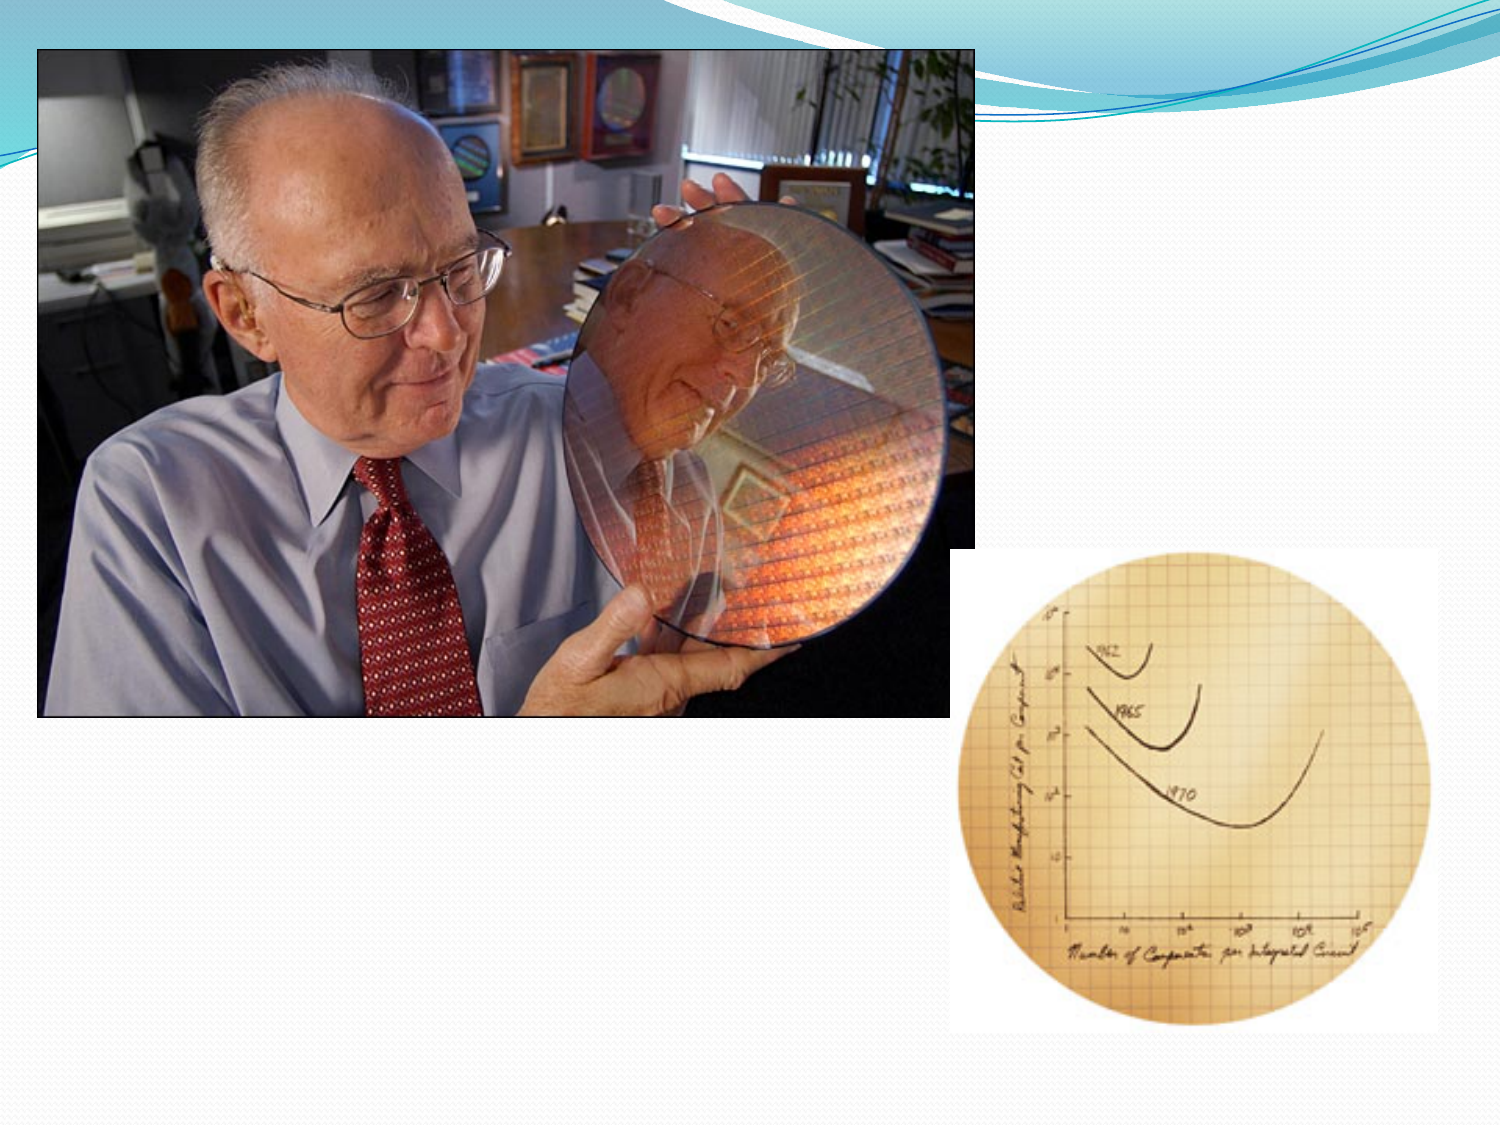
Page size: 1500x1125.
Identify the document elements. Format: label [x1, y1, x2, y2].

picture [37, 49, 1438, 1034]
